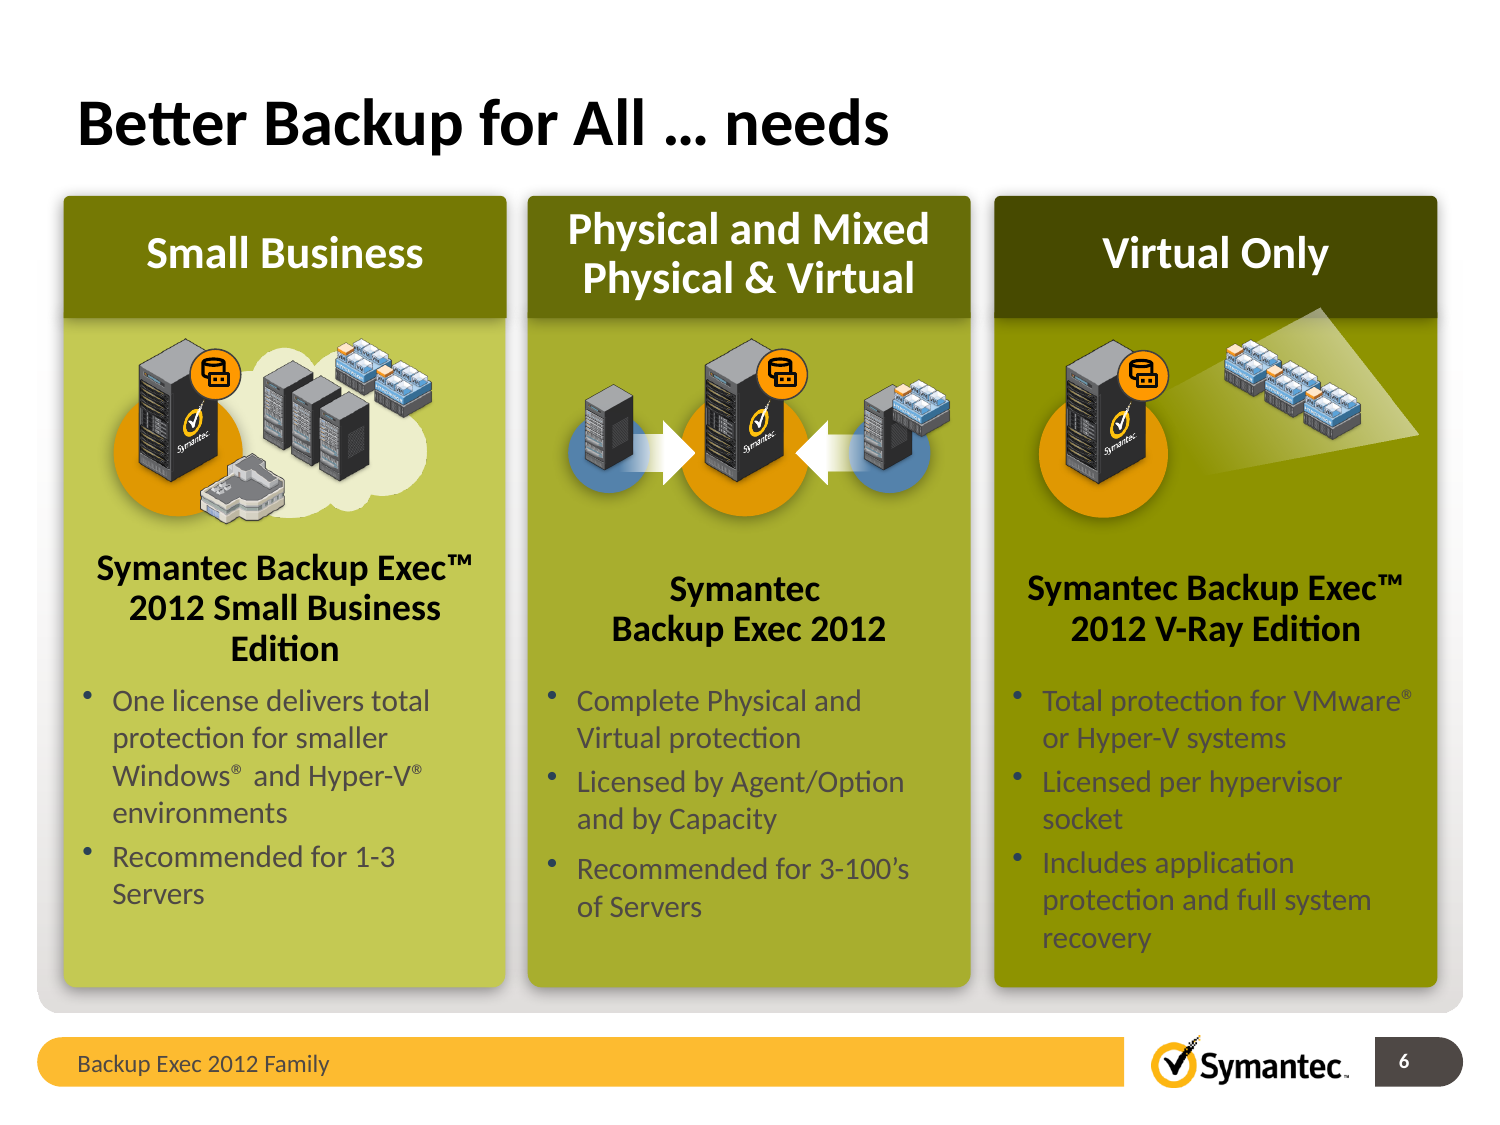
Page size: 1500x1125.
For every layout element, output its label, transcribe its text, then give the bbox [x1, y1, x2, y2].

text_box 6 [1383, 1049, 1452, 1075]
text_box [994, 195, 1438, 988]
picture [1151, 1035, 1349, 1088]
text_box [527, 195, 971, 988]
title Better Backup for All … needs [62, 30, 1438, 169]
footer Backup Exec 2012 Family [62, 1042, 749, 1082]
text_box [63, 195, 508, 988]
